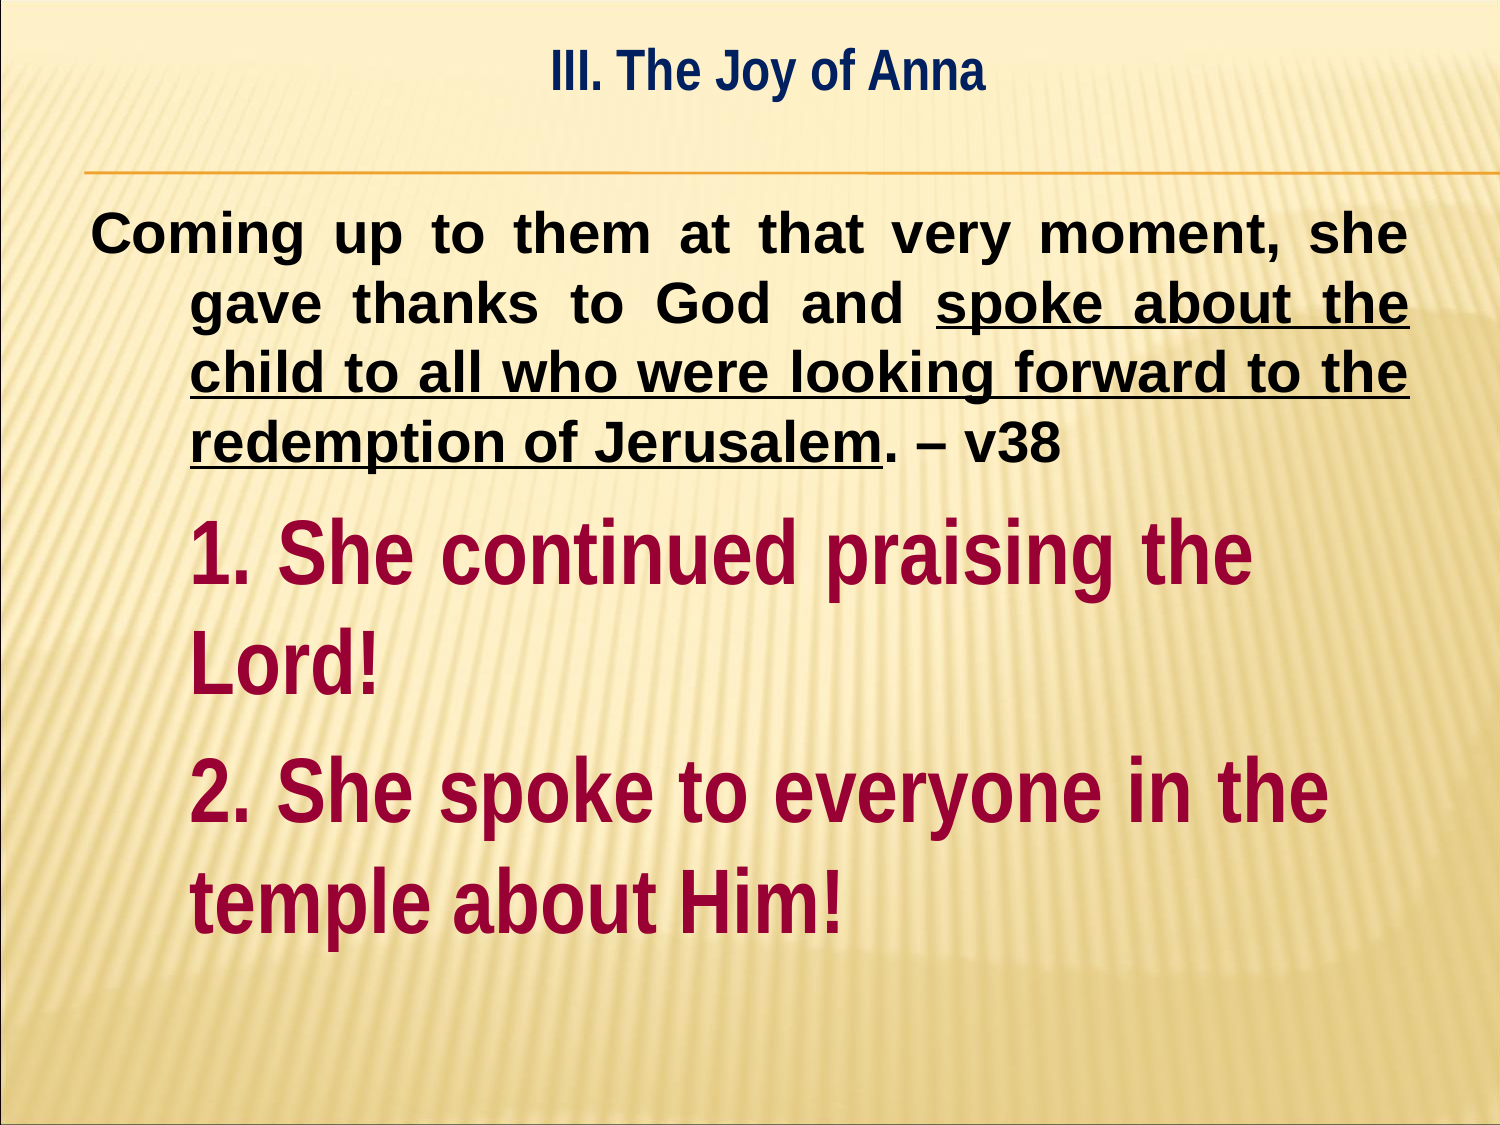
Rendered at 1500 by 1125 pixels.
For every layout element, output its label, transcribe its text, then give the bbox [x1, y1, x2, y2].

picture [0, 0, 1500, 1125]
list Coming up to them at that very moment, she gave thanks to God and spoke about the child to all who were looking forward to the redemption of Jerusalem. – v38 1. She continued praising the Lord! 2. She spoke to everyone in the temple about Him! [75, 187, 1425, 1125]
text_box III. The Joy of Anna [124, 24, 1413, 110]
